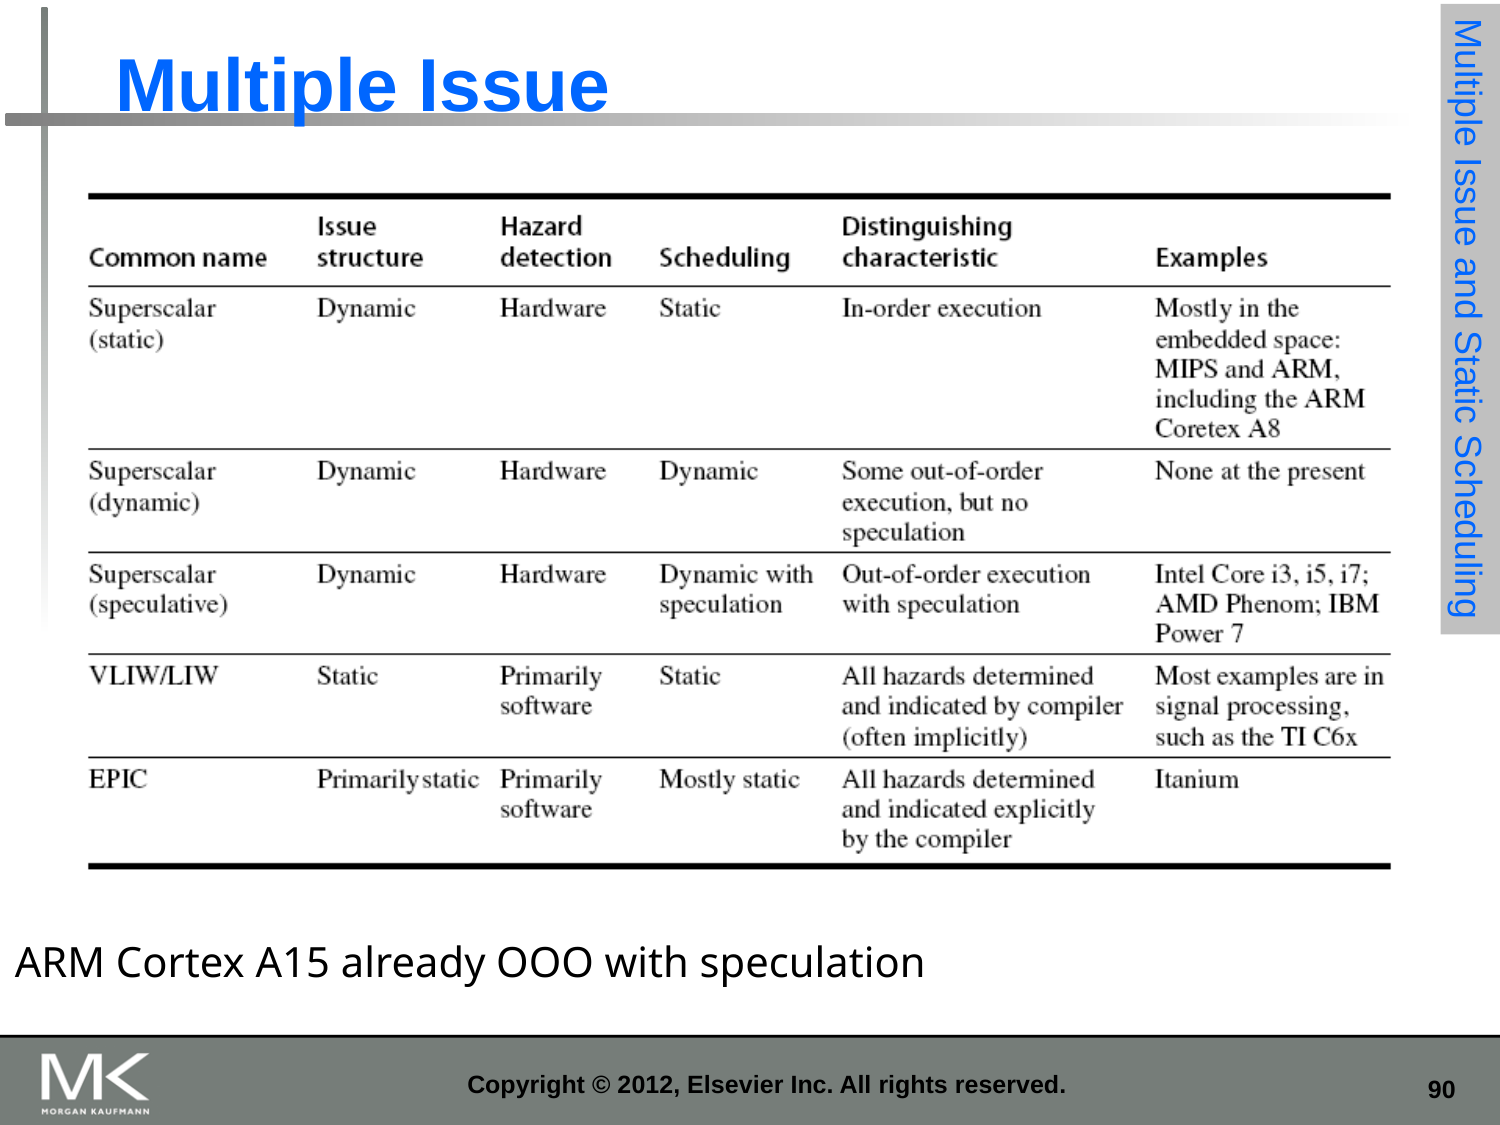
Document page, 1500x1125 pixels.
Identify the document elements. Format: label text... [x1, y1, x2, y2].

picture [76, 184, 1402, 879]
text_box Multiple Issue and Static Scheduling [1440, 3, 1500, 635]
picture [29, 1046, 160, 1123]
text_box ARM Cortex A15 already OOO with speculation [0, 928, 1382, 994]
title Multiple Issue [100, 27, 1440, 135]
footer Copyright © 2012, Elsevier Inc. All rights reserved. [170, 1046, 1365, 1106]
